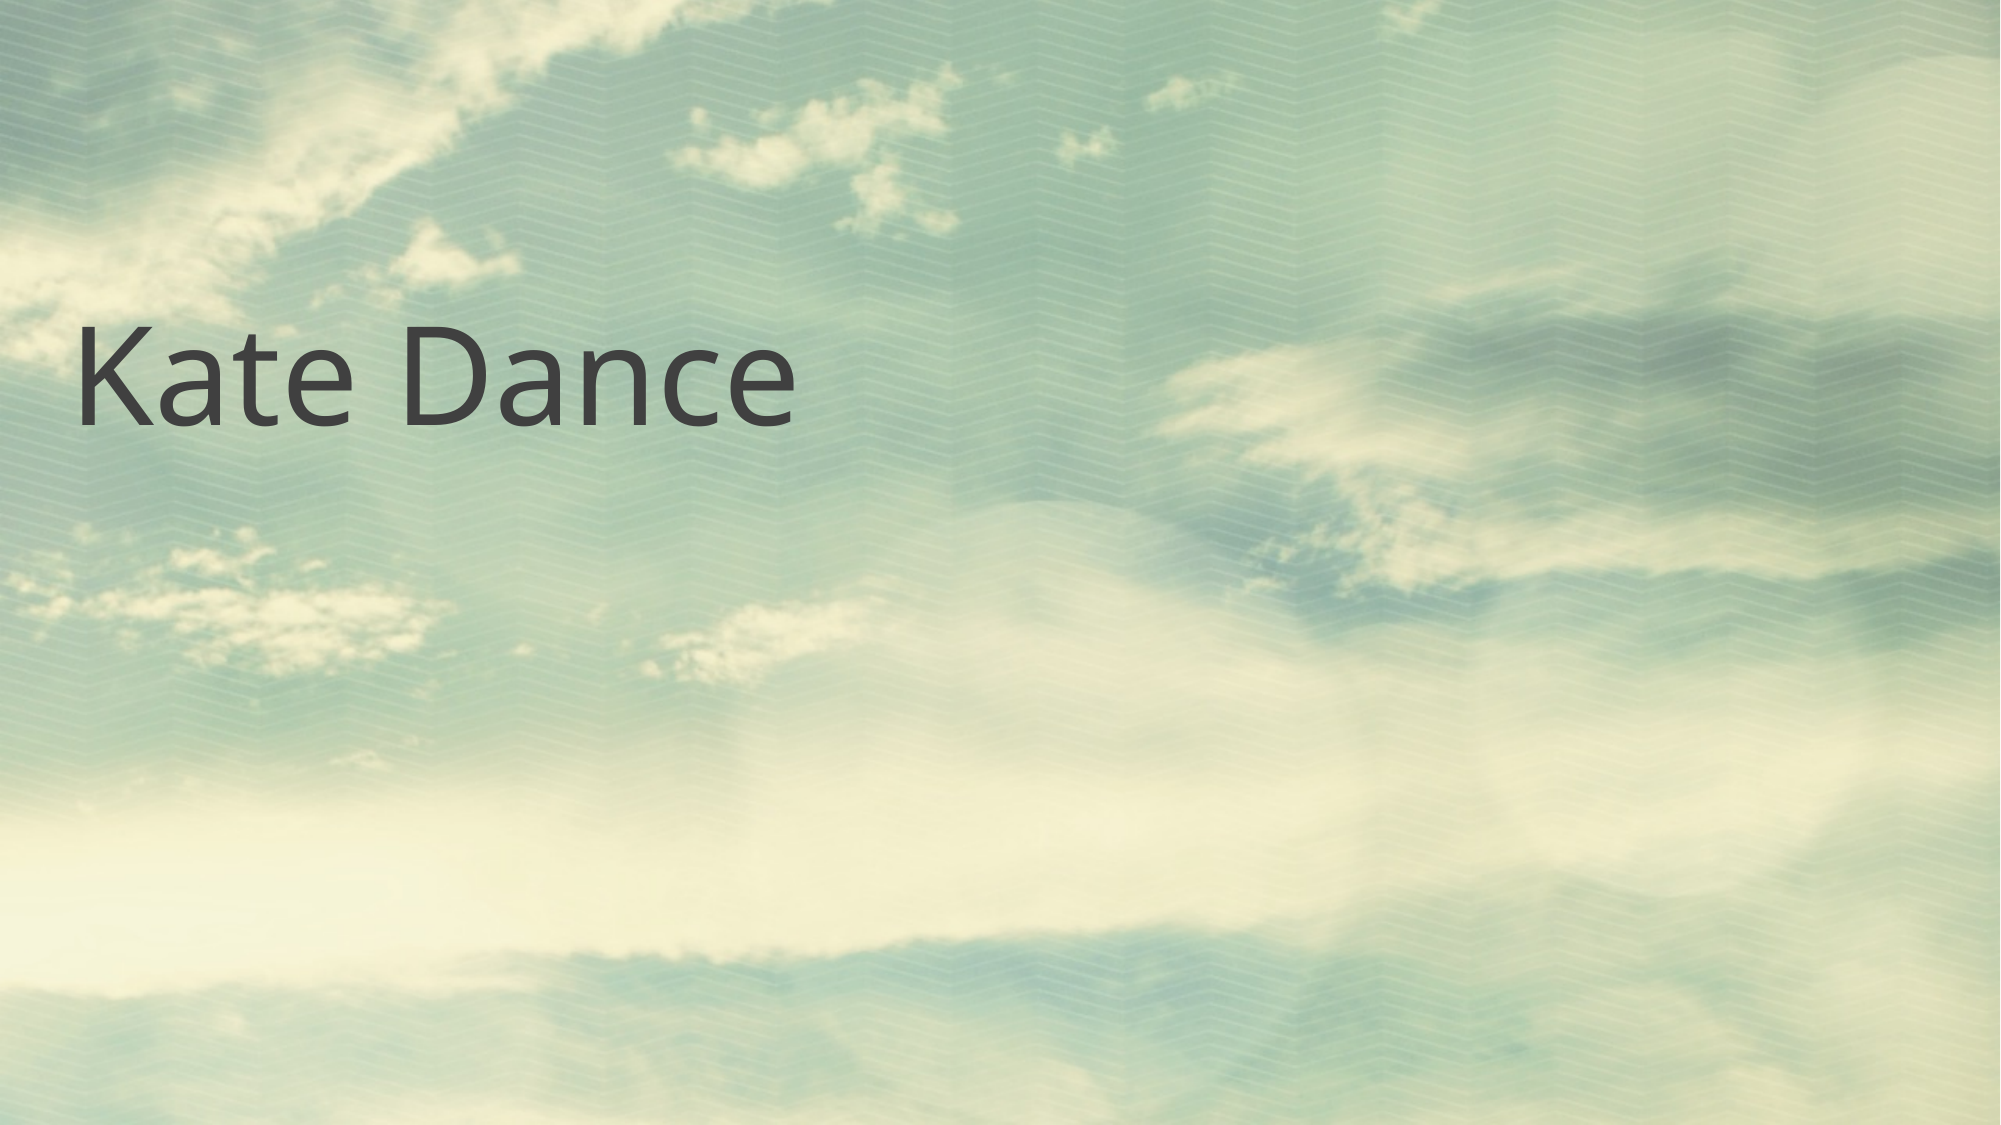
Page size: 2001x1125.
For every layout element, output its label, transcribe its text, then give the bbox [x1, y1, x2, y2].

picture [0, 0, 2001, 1125]
list Kate Dance [54, 299, 1959, 1097]
